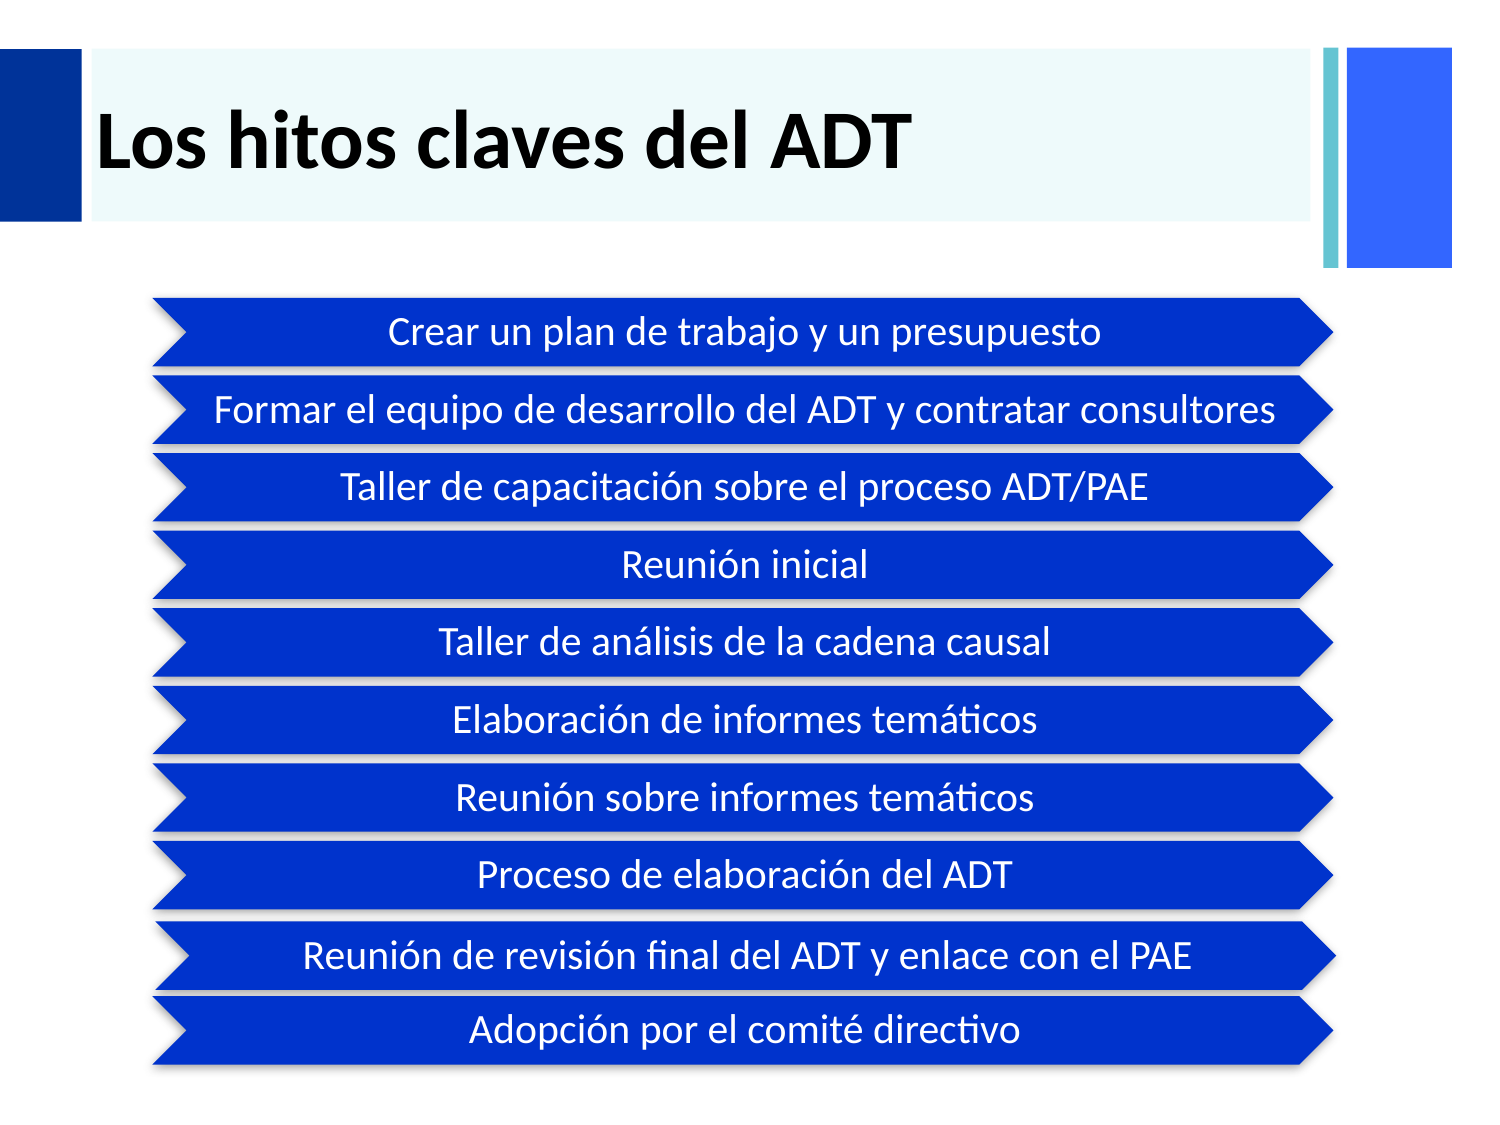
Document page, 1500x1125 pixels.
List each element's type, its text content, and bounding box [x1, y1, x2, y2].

title Los hitos claves del ADT [81, 51, 1322, 220]
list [47, 297, 1438, 1066]
